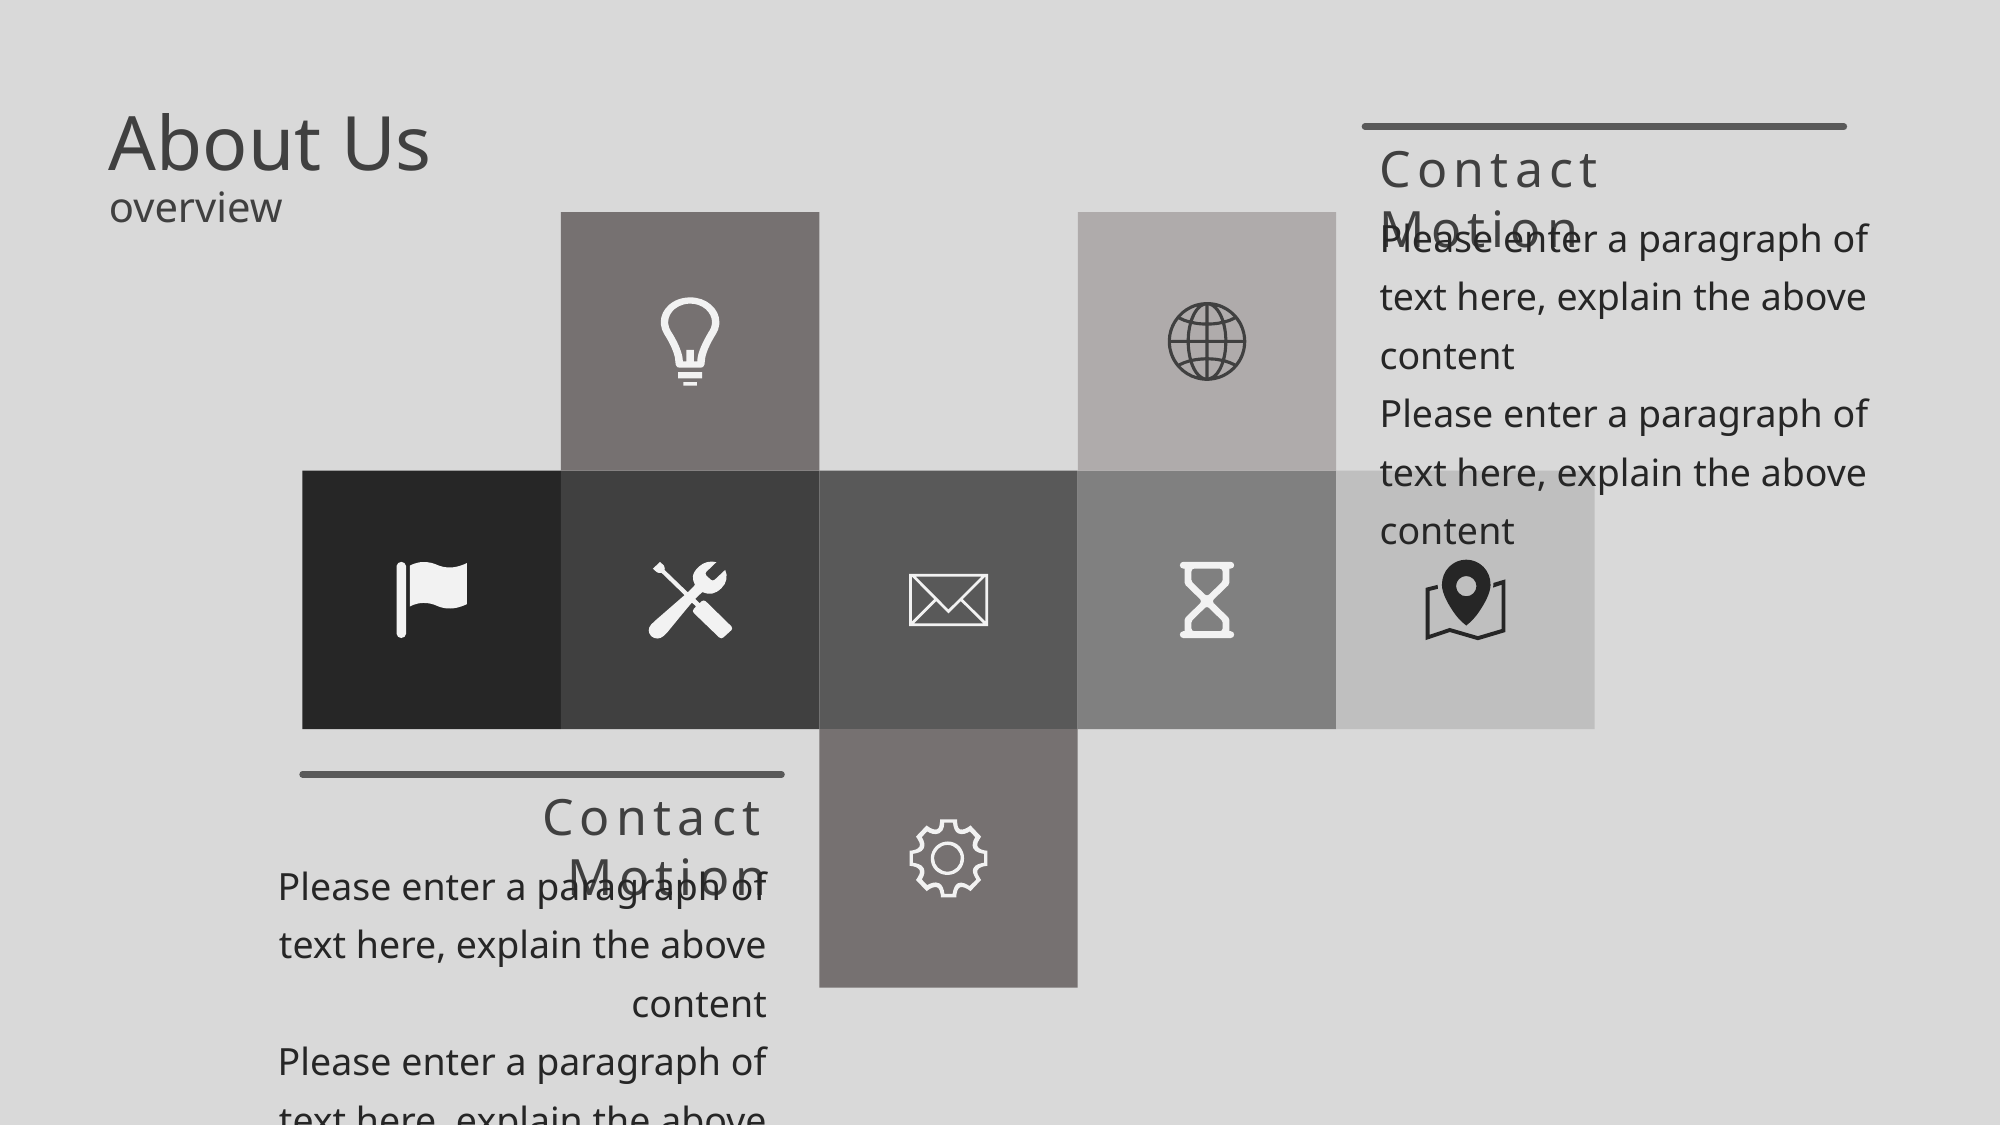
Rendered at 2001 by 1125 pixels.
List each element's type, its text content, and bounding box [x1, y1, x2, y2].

text_box [909, 573, 989, 627]
text_box Contact Motion [321, 778, 782, 841]
text_box [560, 472, 818, 730]
text_box [409, 562, 467, 609]
text_box [1077, 472, 1335, 730]
text_box [818, 728, 1079, 989]
text_box [396, 561, 407, 639]
text_box [1335, 470, 1596, 730]
text_box [560, 211, 820, 472]
text_box [1179, 561, 1235, 639]
text_box Contact Motion [1364, 130, 1826, 194]
text_box [1167, 302, 1247, 381]
text_box [648, 561, 733, 639]
text_box [301, 470, 560, 730]
text_box About Us [94, 88, 669, 193]
text_box [1077, 211, 1337, 472]
text_box [678, 372, 703, 379]
text_box [818, 470, 1077, 728]
text_box Please enter a paragraph of text here, explain the above content Please enter a paragraph of text here, explain the above content [1364, 194, 1951, 560]
text_box overview [94, 173, 298, 239]
text_box [660, 297, 720, 368]
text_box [1425, 559, 1506, 641]
text_box Please enter a paragraph of text here, explain the above content Please enter a paragraph of text here, explain the above content [195, 841, 782, 1125]
text_box [909, 819, 988, 898]
text_box [683, 382, 697, 386]
